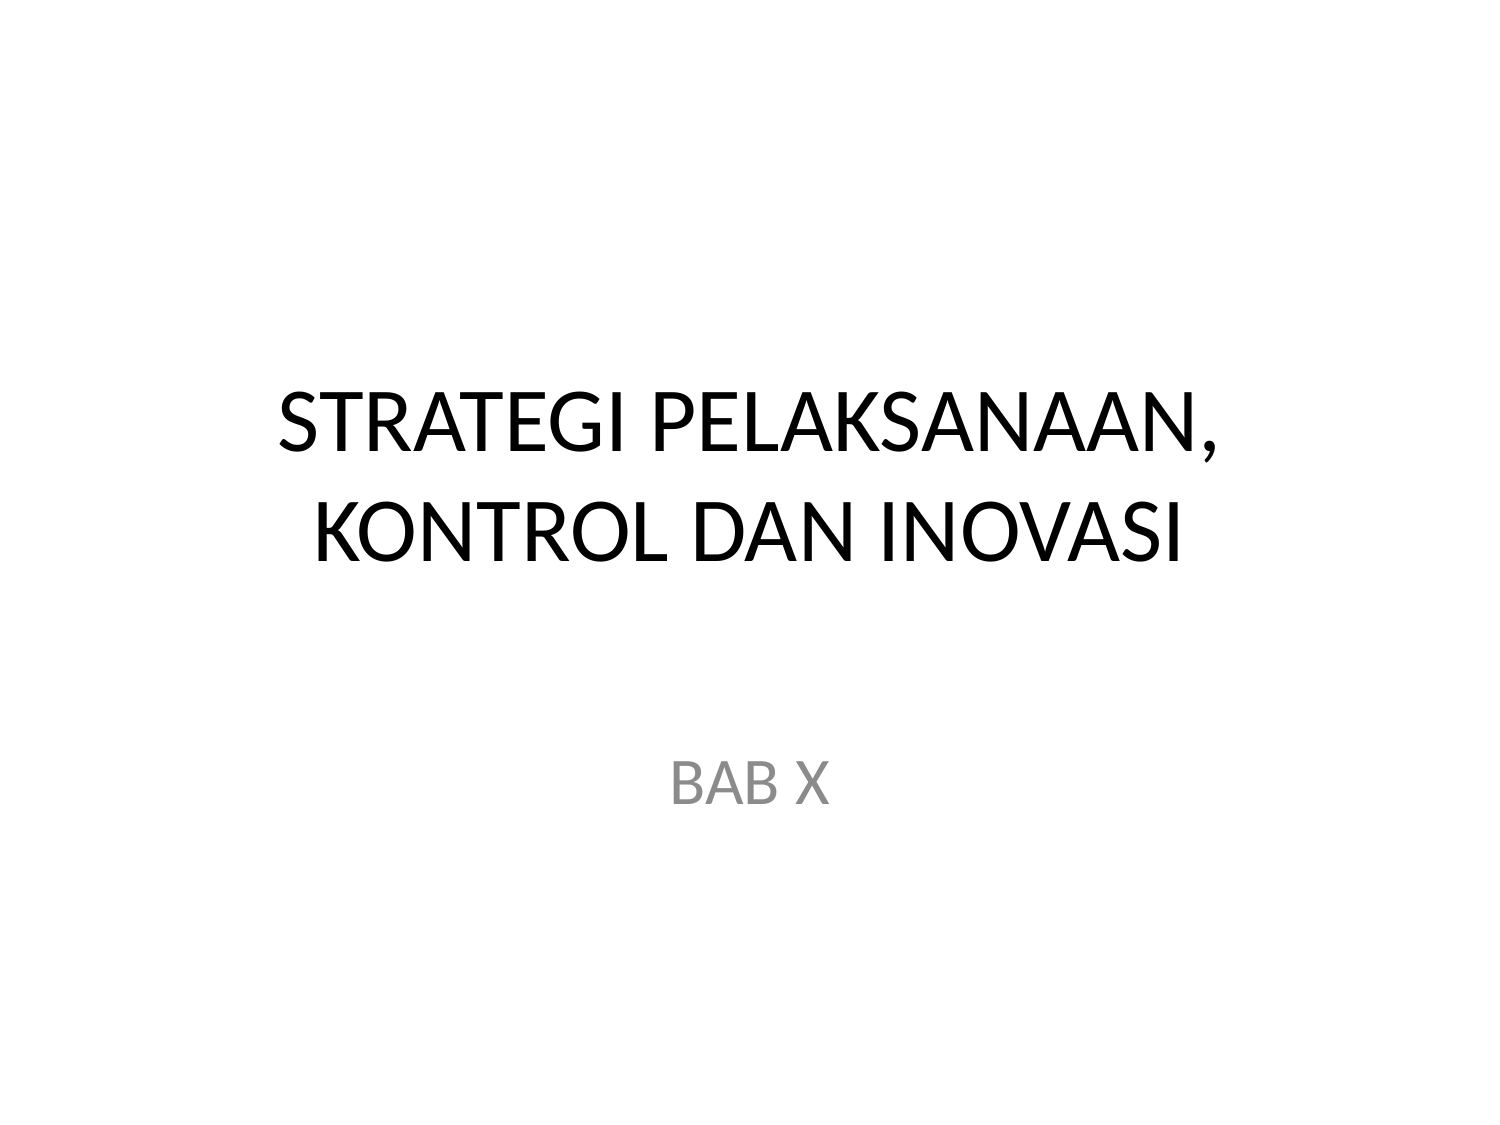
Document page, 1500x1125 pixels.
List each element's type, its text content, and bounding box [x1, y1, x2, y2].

subtitle BAB X [225, 637, 1275, 925]
title STRATEGI PELAKSANAAN, KONTROL DAN INOVASI [112, 349, 1388, 591]
